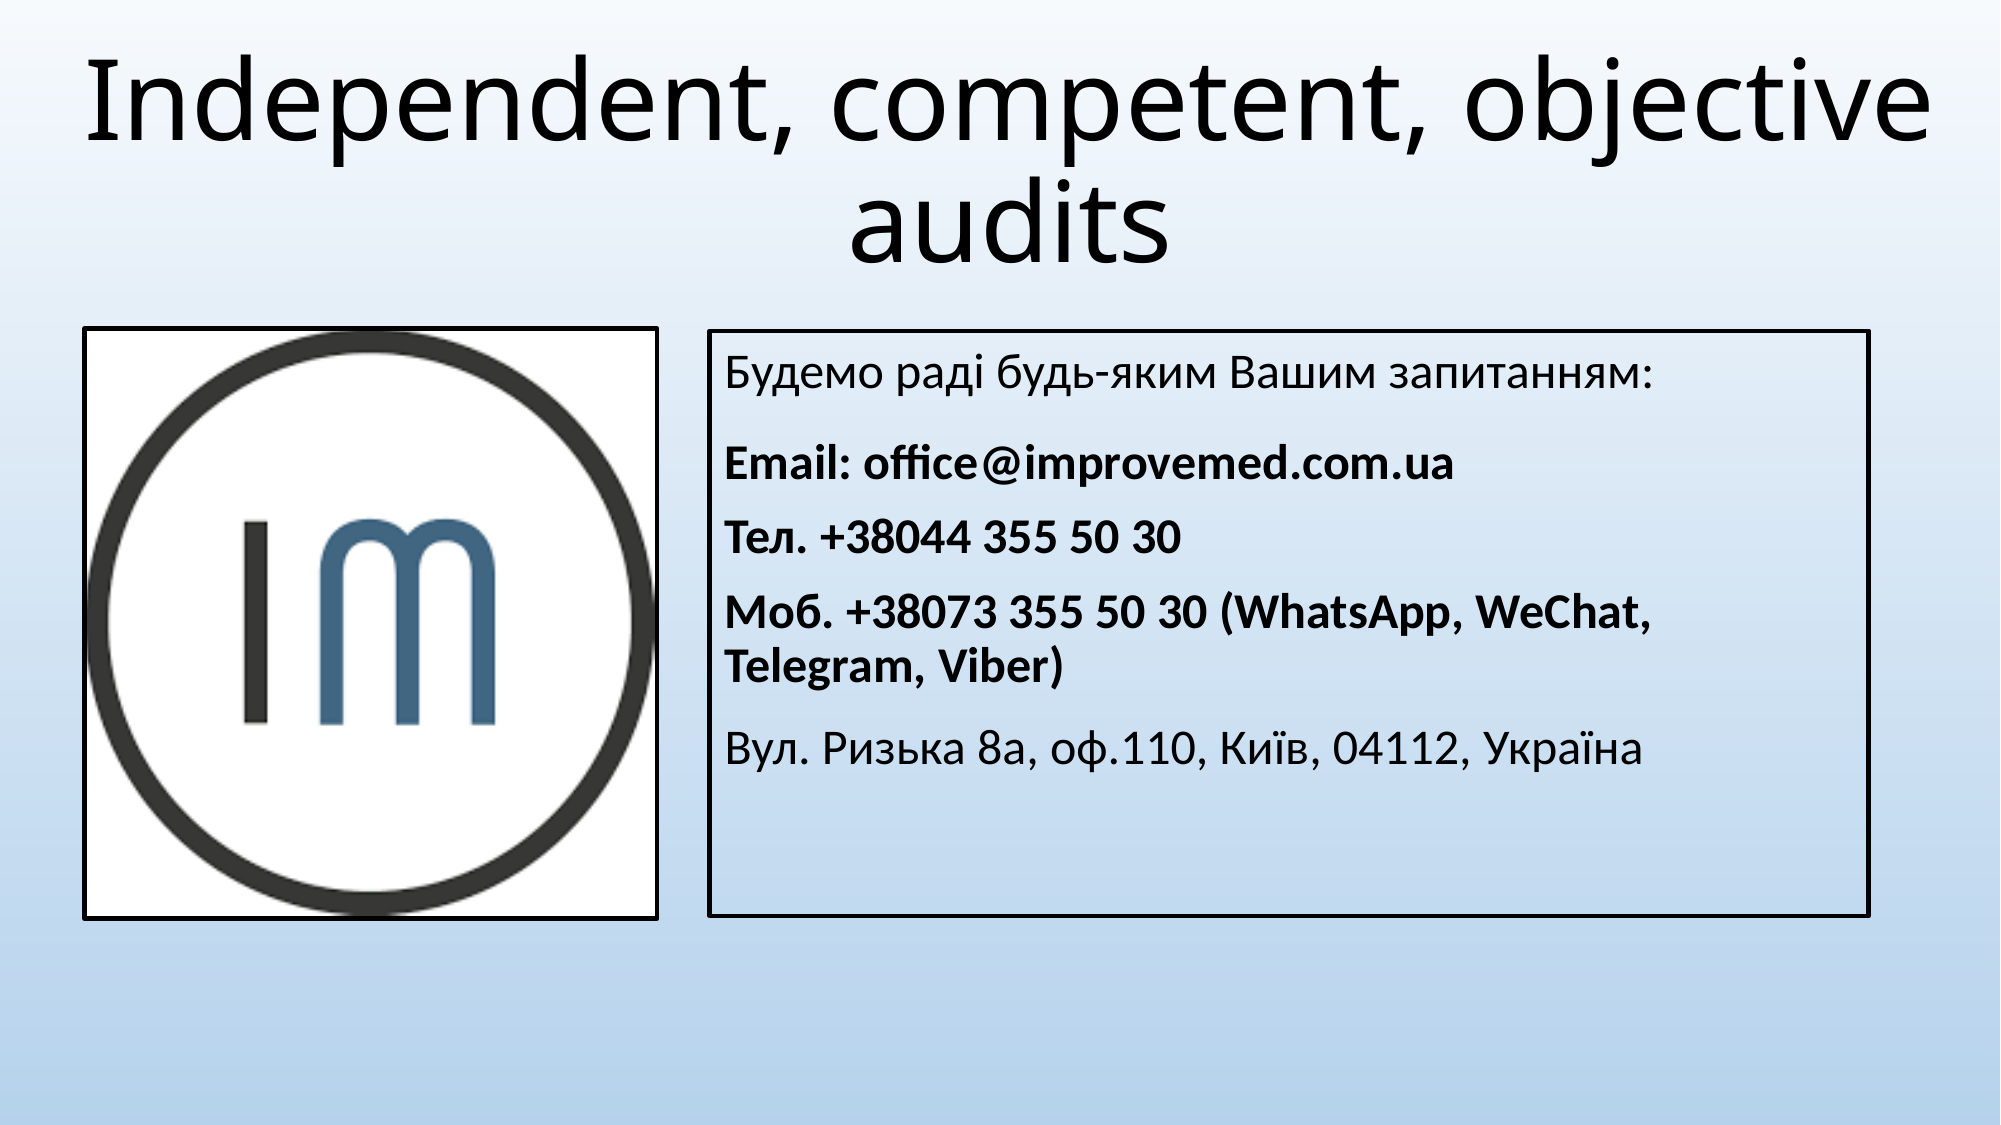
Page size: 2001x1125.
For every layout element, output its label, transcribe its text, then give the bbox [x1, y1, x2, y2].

picture [86, 330, 655, 916]
title Independent, competent, objective audits [60, 149, 1961, 294]
subtitle Будемо раді будь-яким Вашим запитанням: Email: office@improvemed.com.ua Тел. +38044 355 50 30 Моб. +38073 355 50 30 (WhatsApp, WeChat, Telegram, Viber) Вул. Ризька 8a, оф.110, Київ, 04112, Україна [709, 330, 1869, 916]
